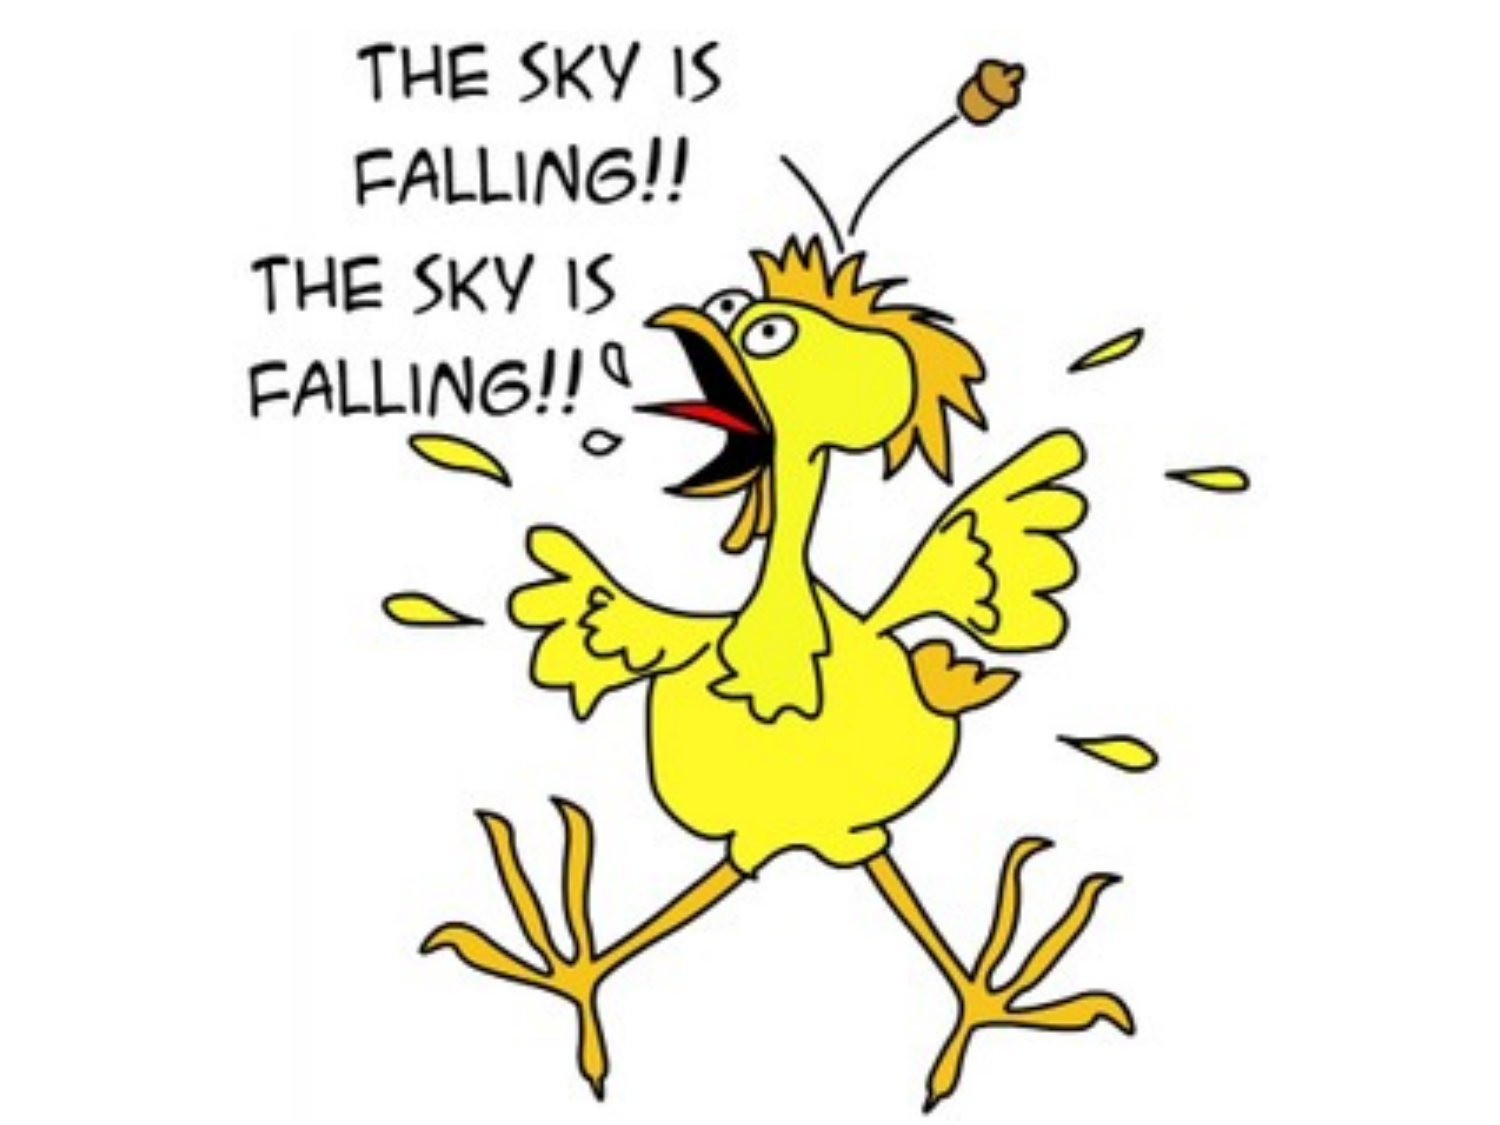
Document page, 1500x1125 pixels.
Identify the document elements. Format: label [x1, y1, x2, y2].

picture [230, 29, 1269, 1121]
